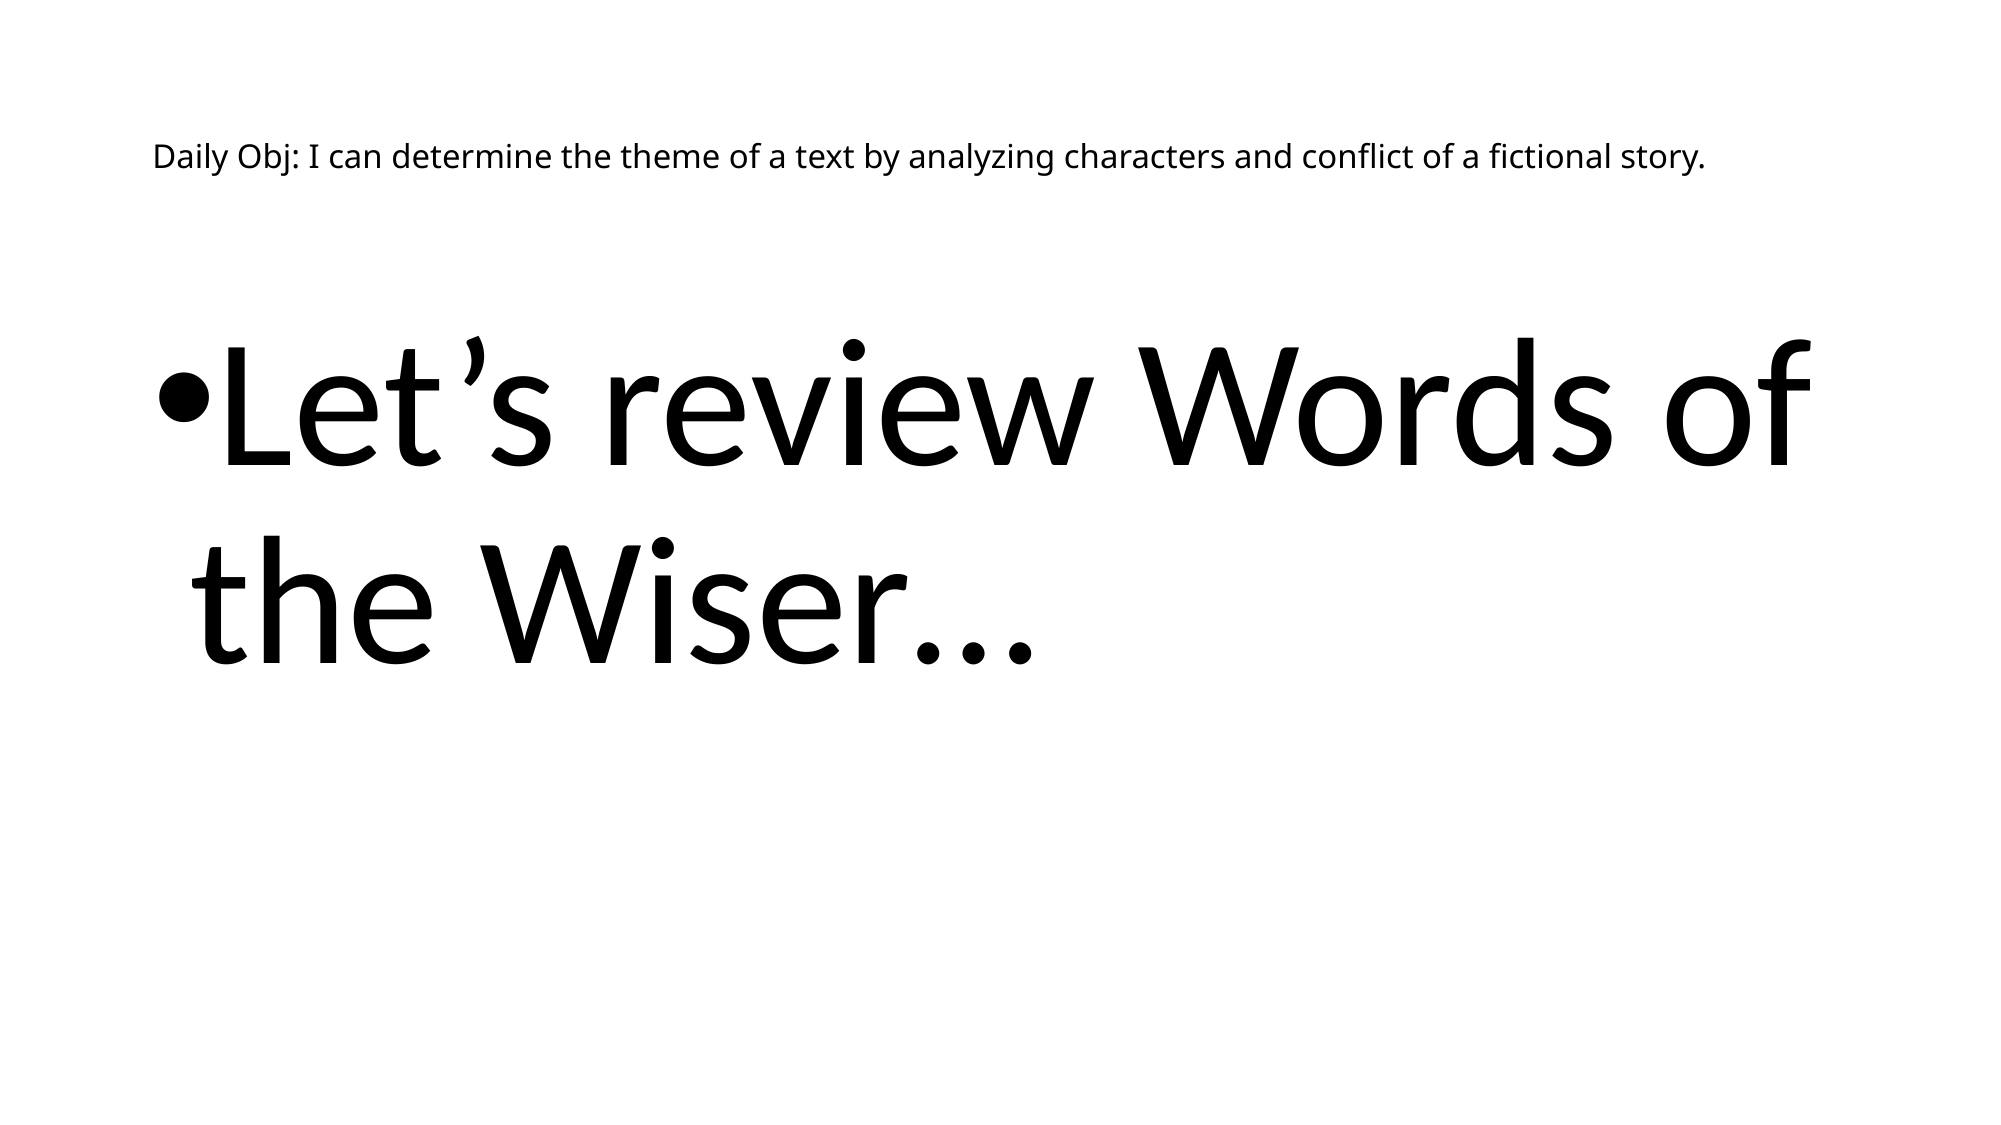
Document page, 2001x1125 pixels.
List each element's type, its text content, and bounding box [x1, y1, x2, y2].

title Daily Obj: I can determine the theme of a text by analyzing characters and conflict of a fictional story. [137, 59, 1863, 278]
list Let’s review Words of the Wiser… [137, 299, 1863, 1014]
